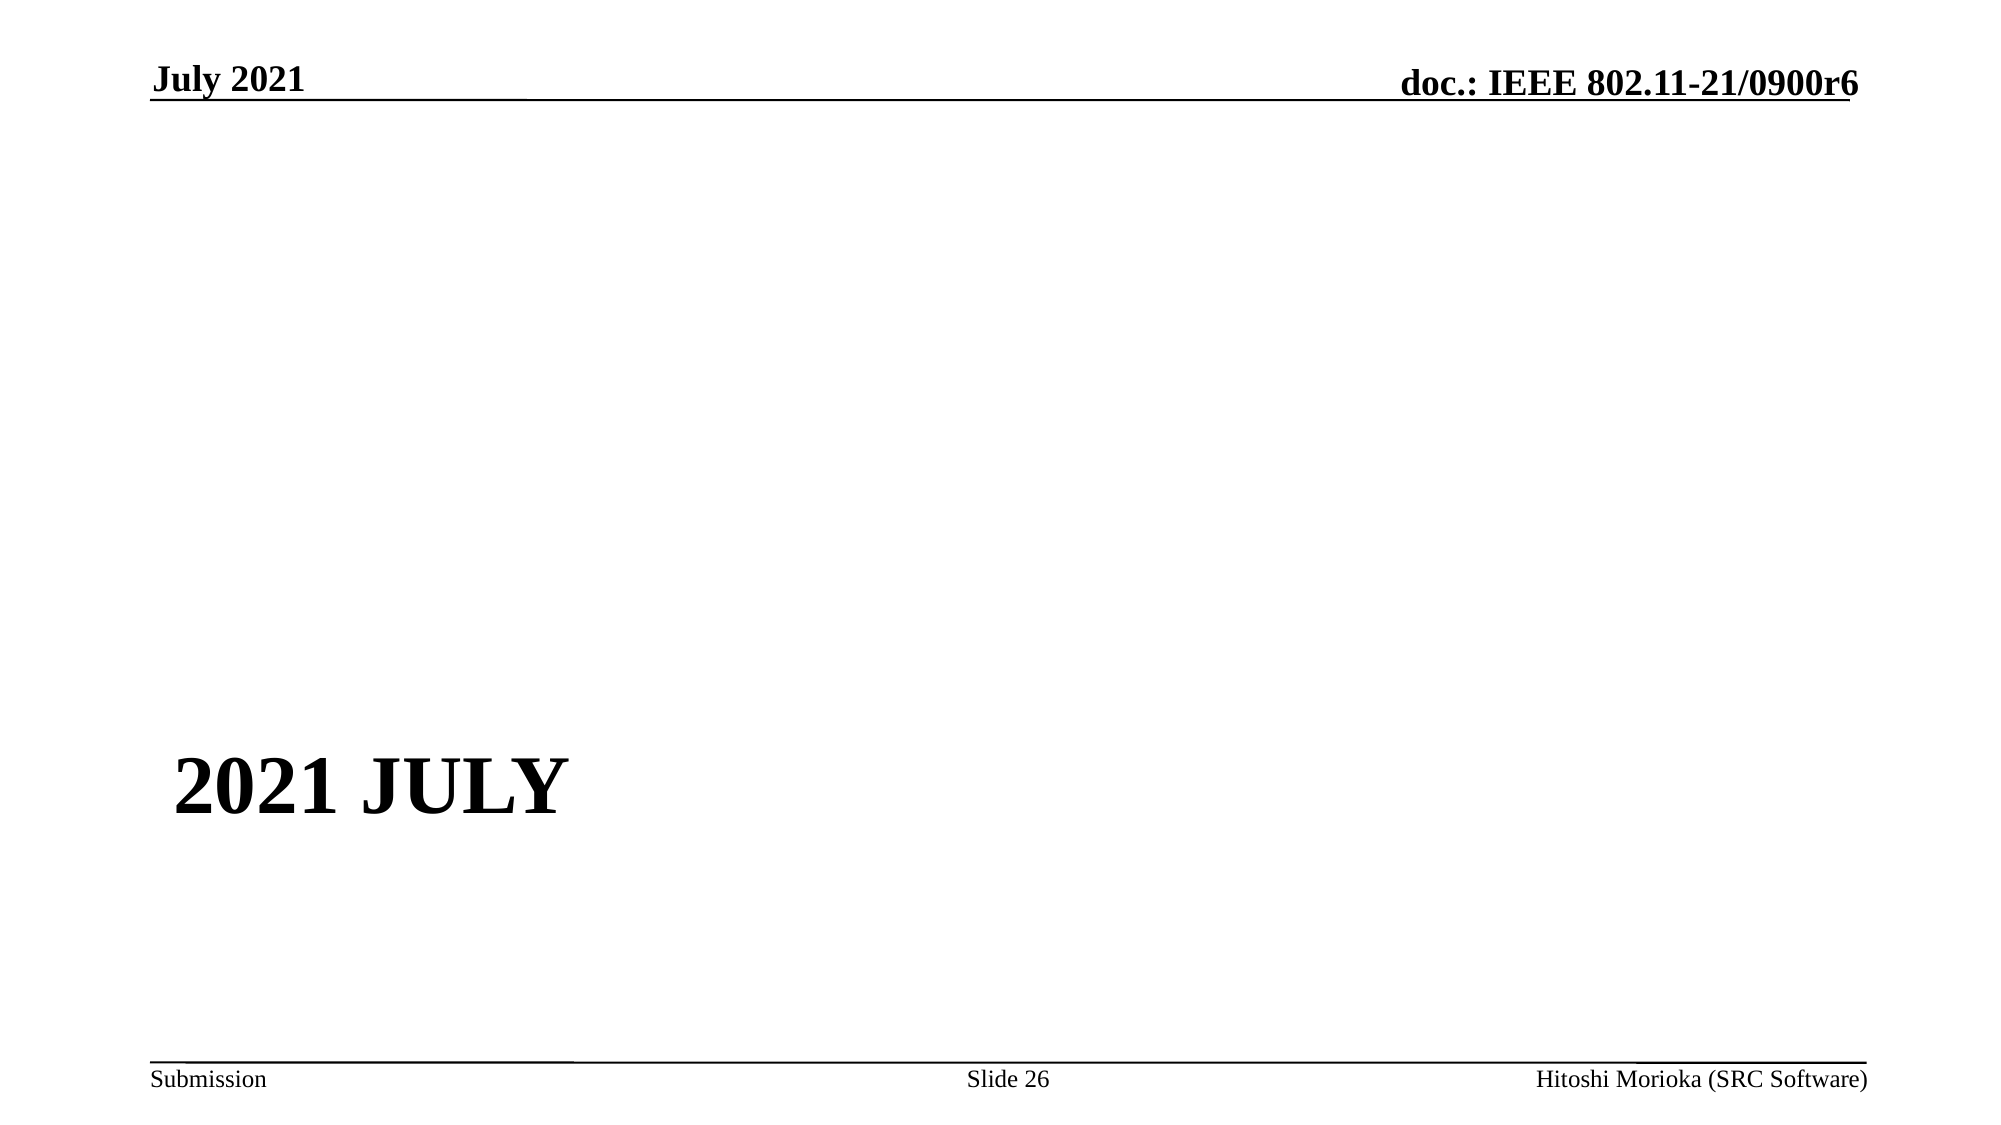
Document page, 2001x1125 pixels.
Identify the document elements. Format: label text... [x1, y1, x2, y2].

slide_number Slide 26 [950, 1061, 1067, 1123]
footer Hitoshi Morioka (SRC Software) [1171, 1061, 1869, 1093]
title 2021 July [157, 722, 1859, 947]
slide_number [152, 54, 563, 100]
